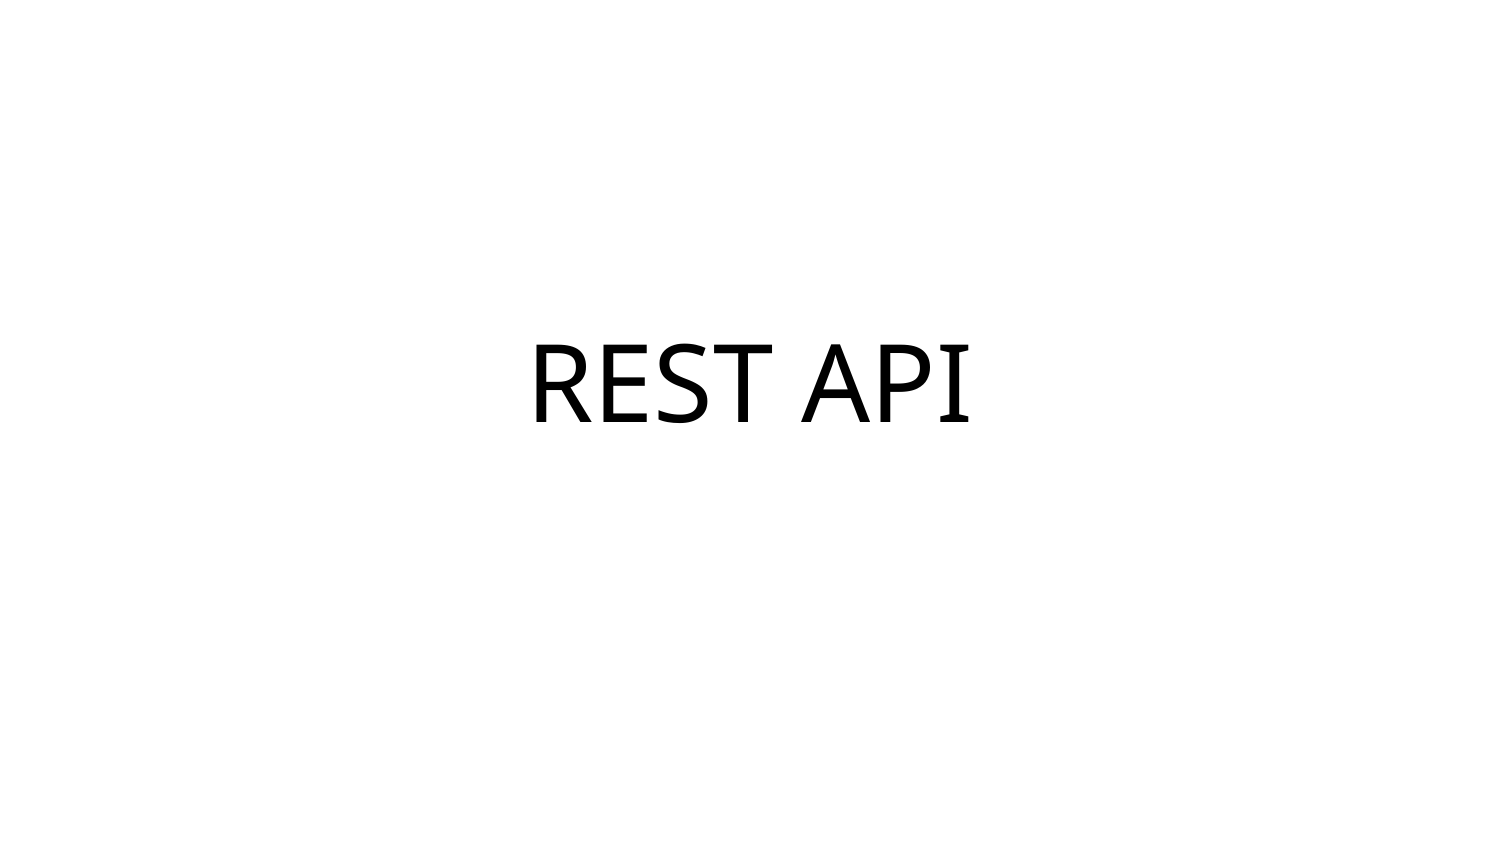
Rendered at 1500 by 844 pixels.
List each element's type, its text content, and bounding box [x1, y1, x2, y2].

title REST API [51, 122, 1449, 459]
